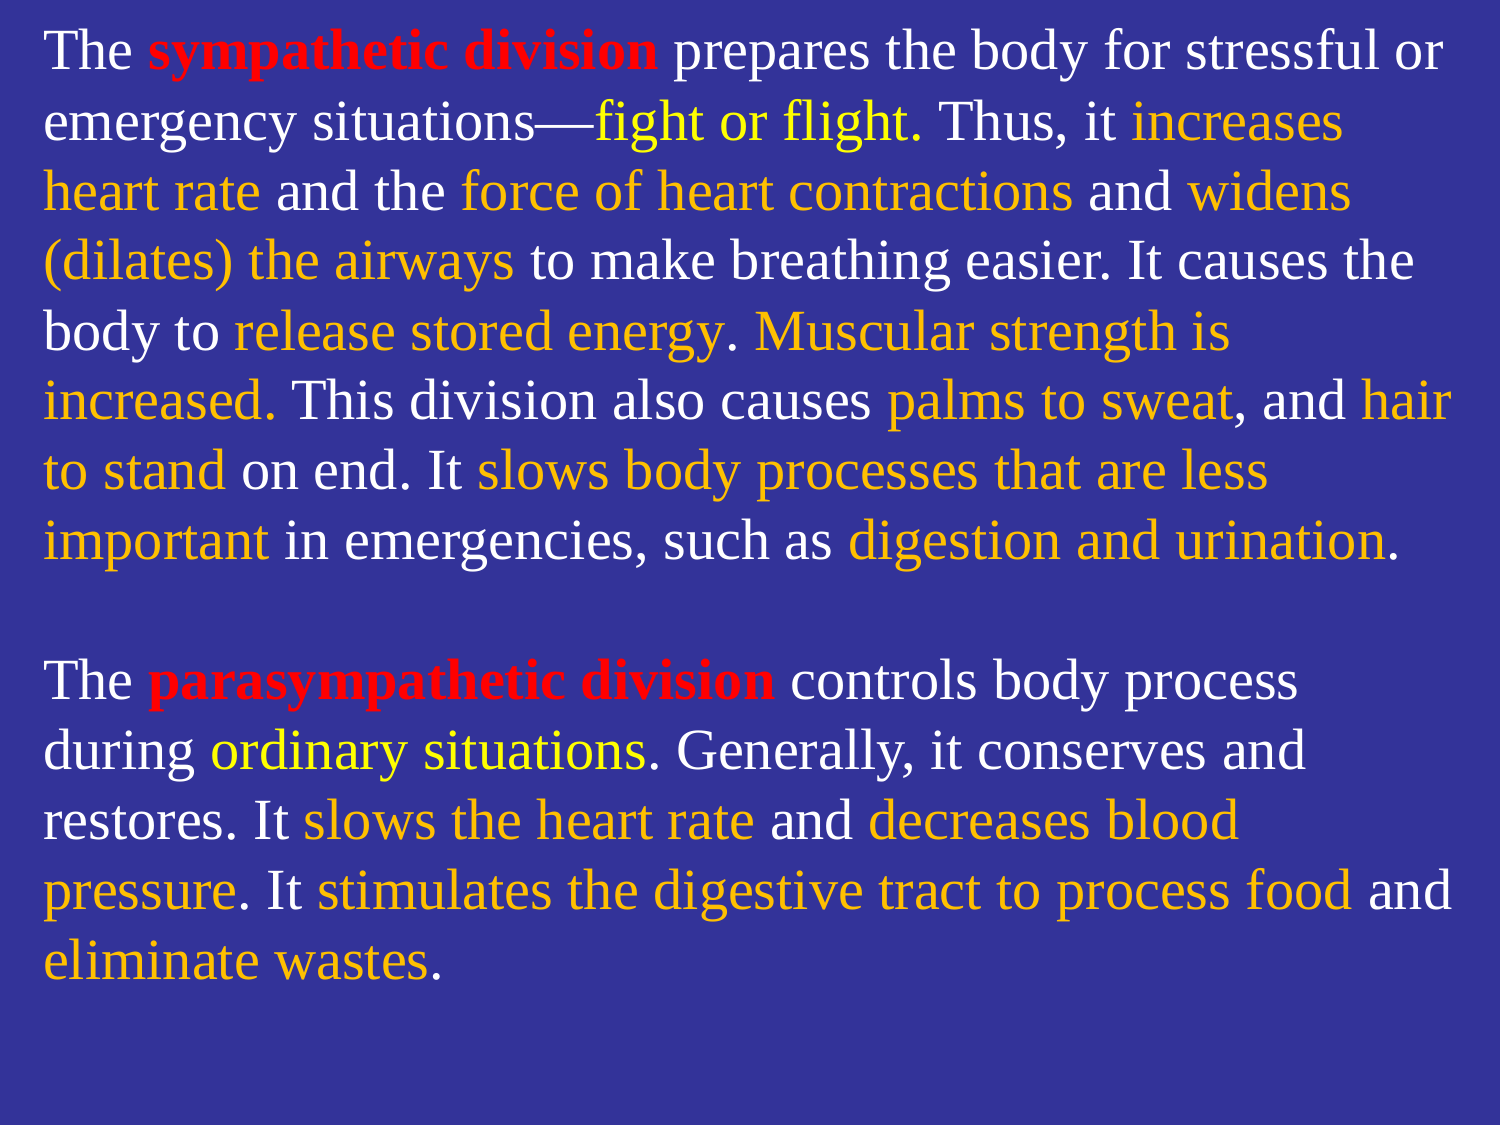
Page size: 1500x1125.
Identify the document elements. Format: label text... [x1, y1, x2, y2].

text_box The sympathetic division prepares the body for stressful or emergency situations—fight or flight. Thus, it increases heart rate and the force of heart contractions and widens (dilates) the airways to make breathing easier. It causes the body to release stored energy. Muscular strength is increased. This division also causes palms to sweat, and hair to stand on end. It slows body processes that are less important in emergencies, such as digestion and urination. The parasympathetic division controls body process during ordinary situations. Generally, it conserves and restores. It slows the heart rate and decreases blood pressure. It stimulates the digestive tract to process food and eliminate wastes. [28, 4, 1470, 999]
